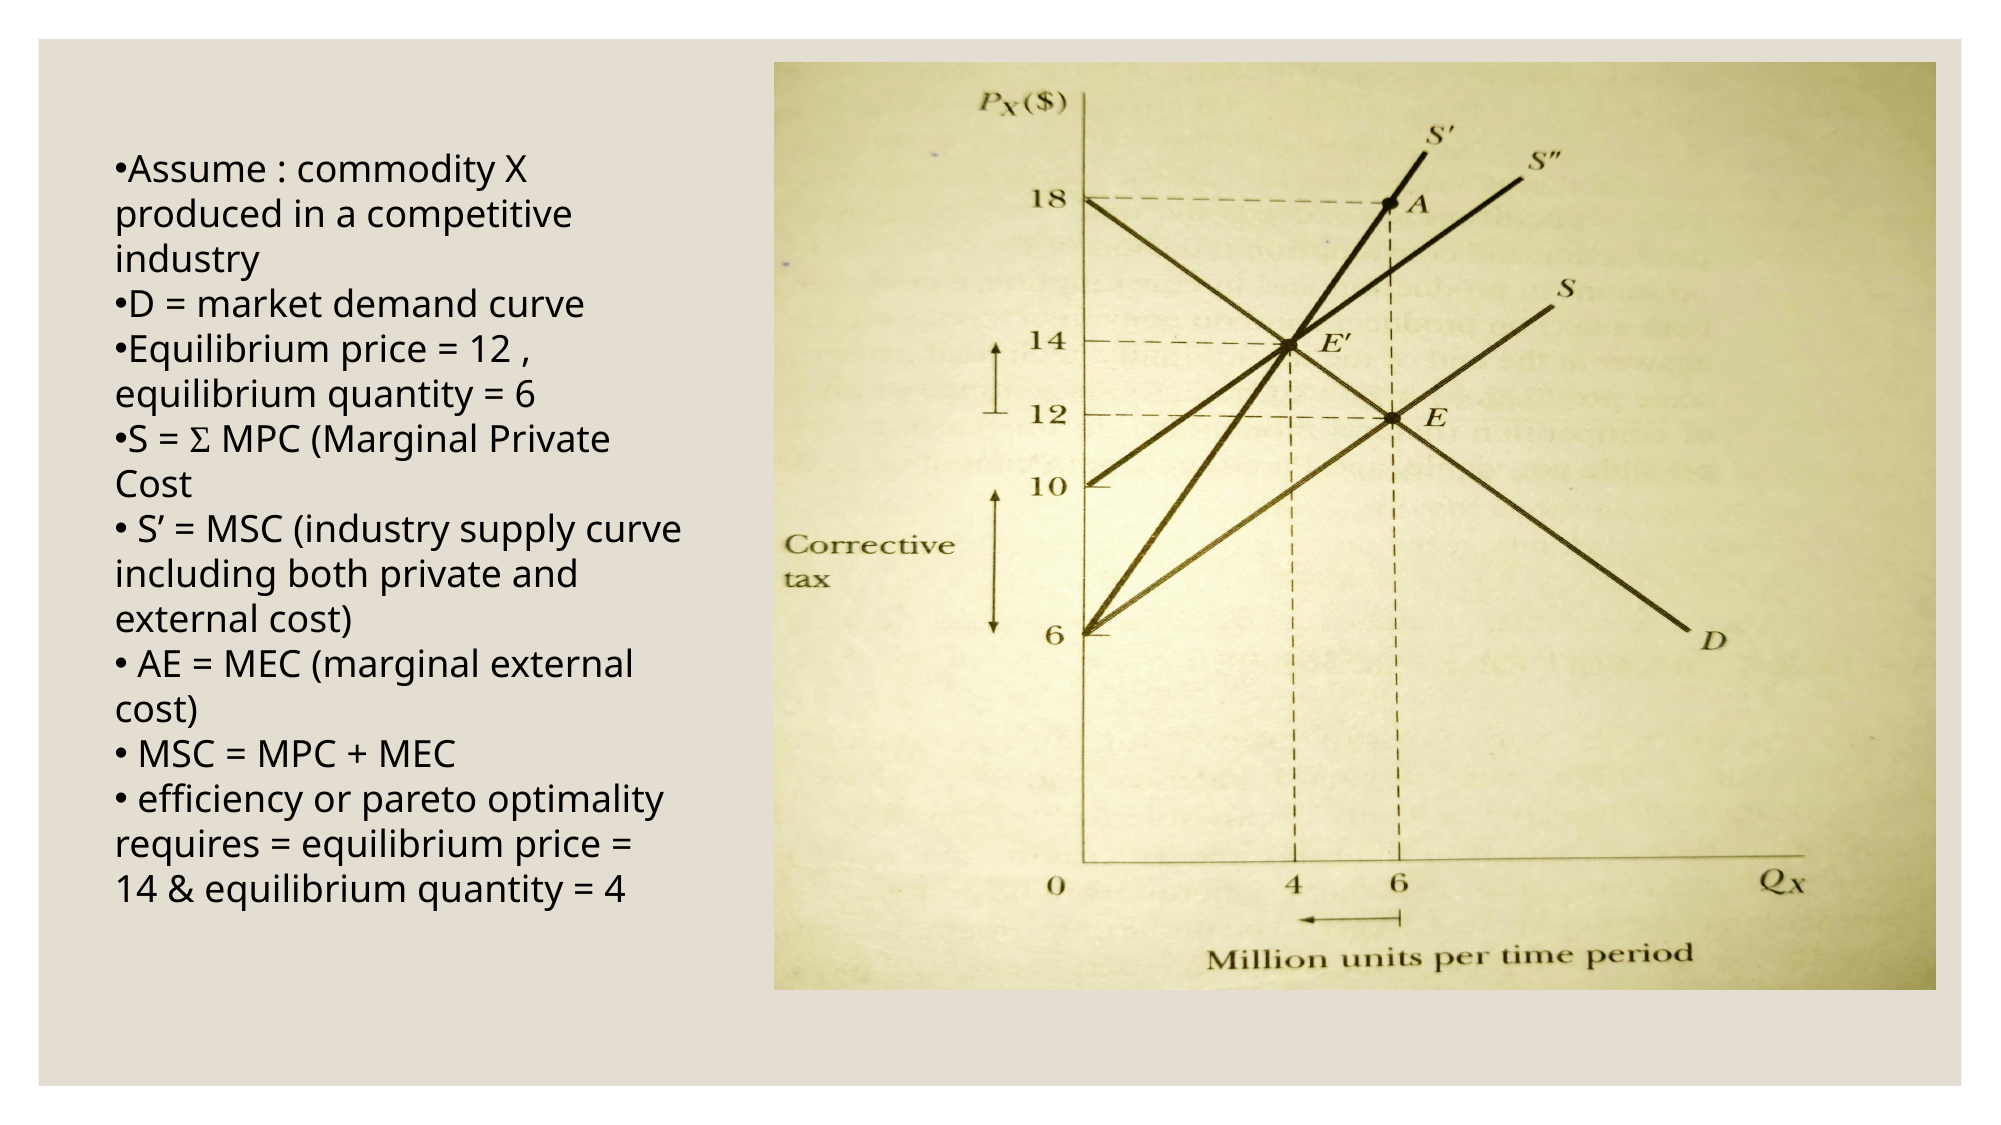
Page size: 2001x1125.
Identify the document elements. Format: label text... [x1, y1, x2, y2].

text_box Assume : commodity X produced in a competitive industry D = market demand curve Equilibrium price = 12 , equilibrium quantity = 6 S = Σ MPC (Marginal Private Cost S’ = MSC (industry supply curve including both private and external cost) AE = MEC (marginal external cost) MSC = MPC + MEC efficiency or pareto optimality requires = equilibrium price = 14 & equilibrium quantity = 4 [99, 137, 700, 963]
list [774, 62, 1936, 991]
